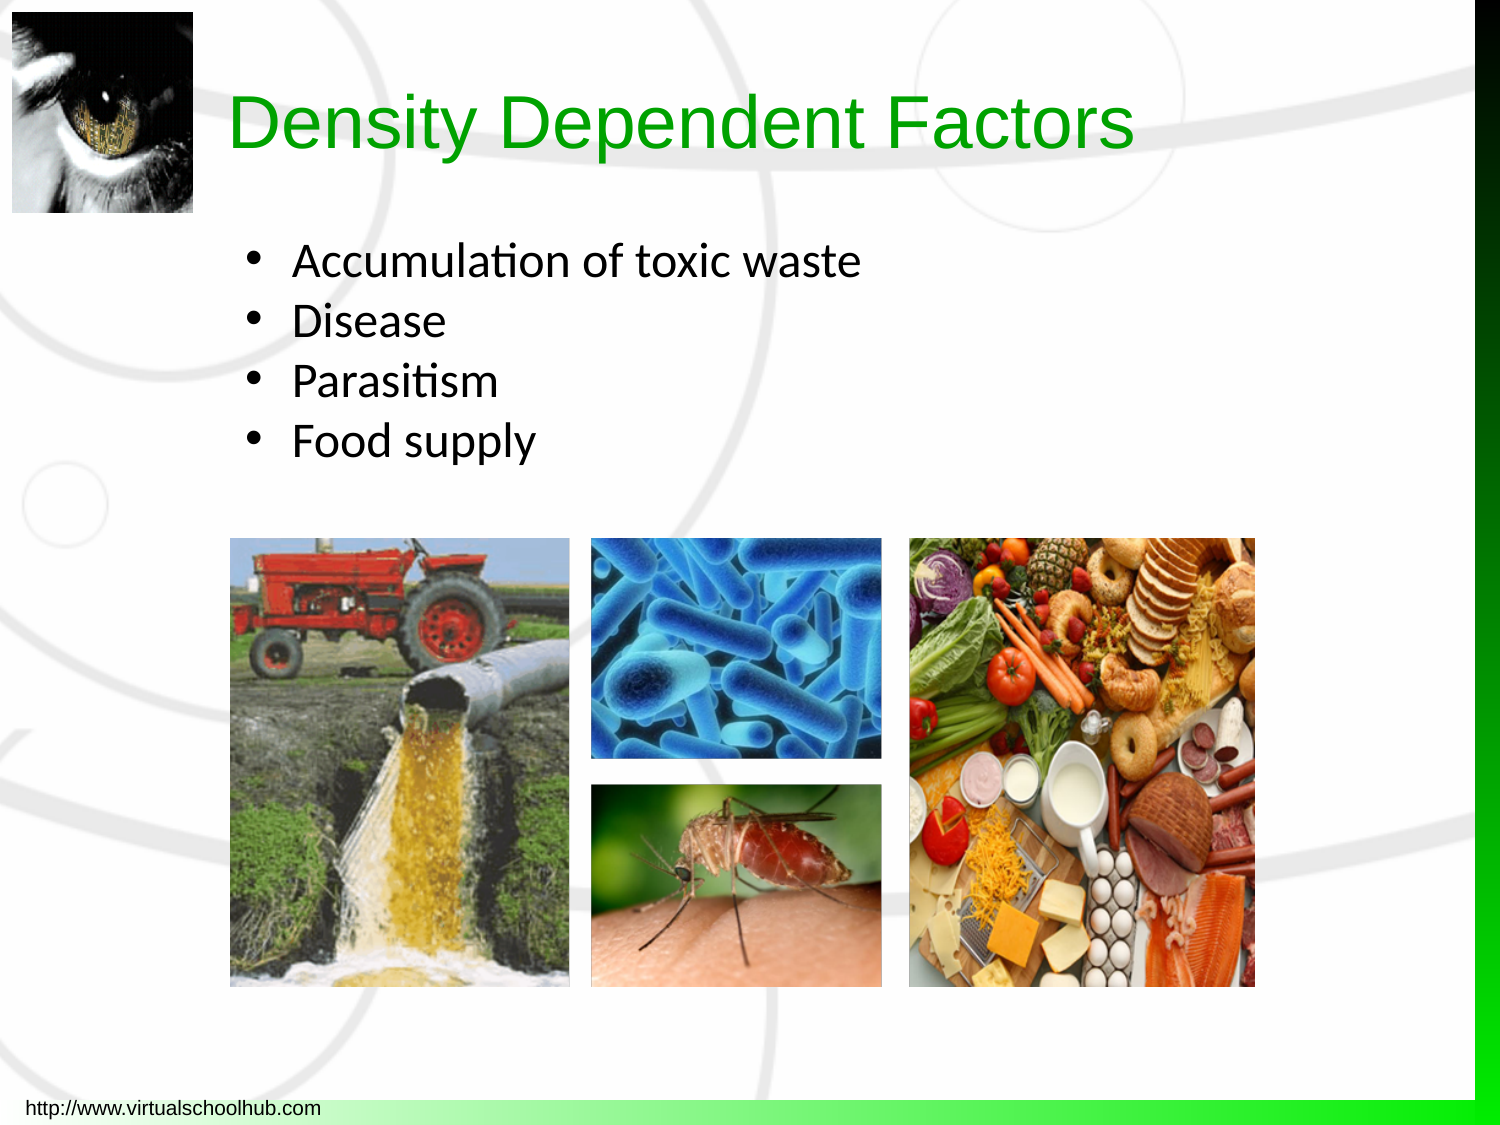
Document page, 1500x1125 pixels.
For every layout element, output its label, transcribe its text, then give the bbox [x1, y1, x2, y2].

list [229, 538, 1255, 987]
picture [0, 0, 1475, 1100]
text_box Accumulation of toxic waste Disease Parasitism Food supply [230, 219, 1424, 475]
title Density Dependent Factors [212, 24, 1426, 213]
